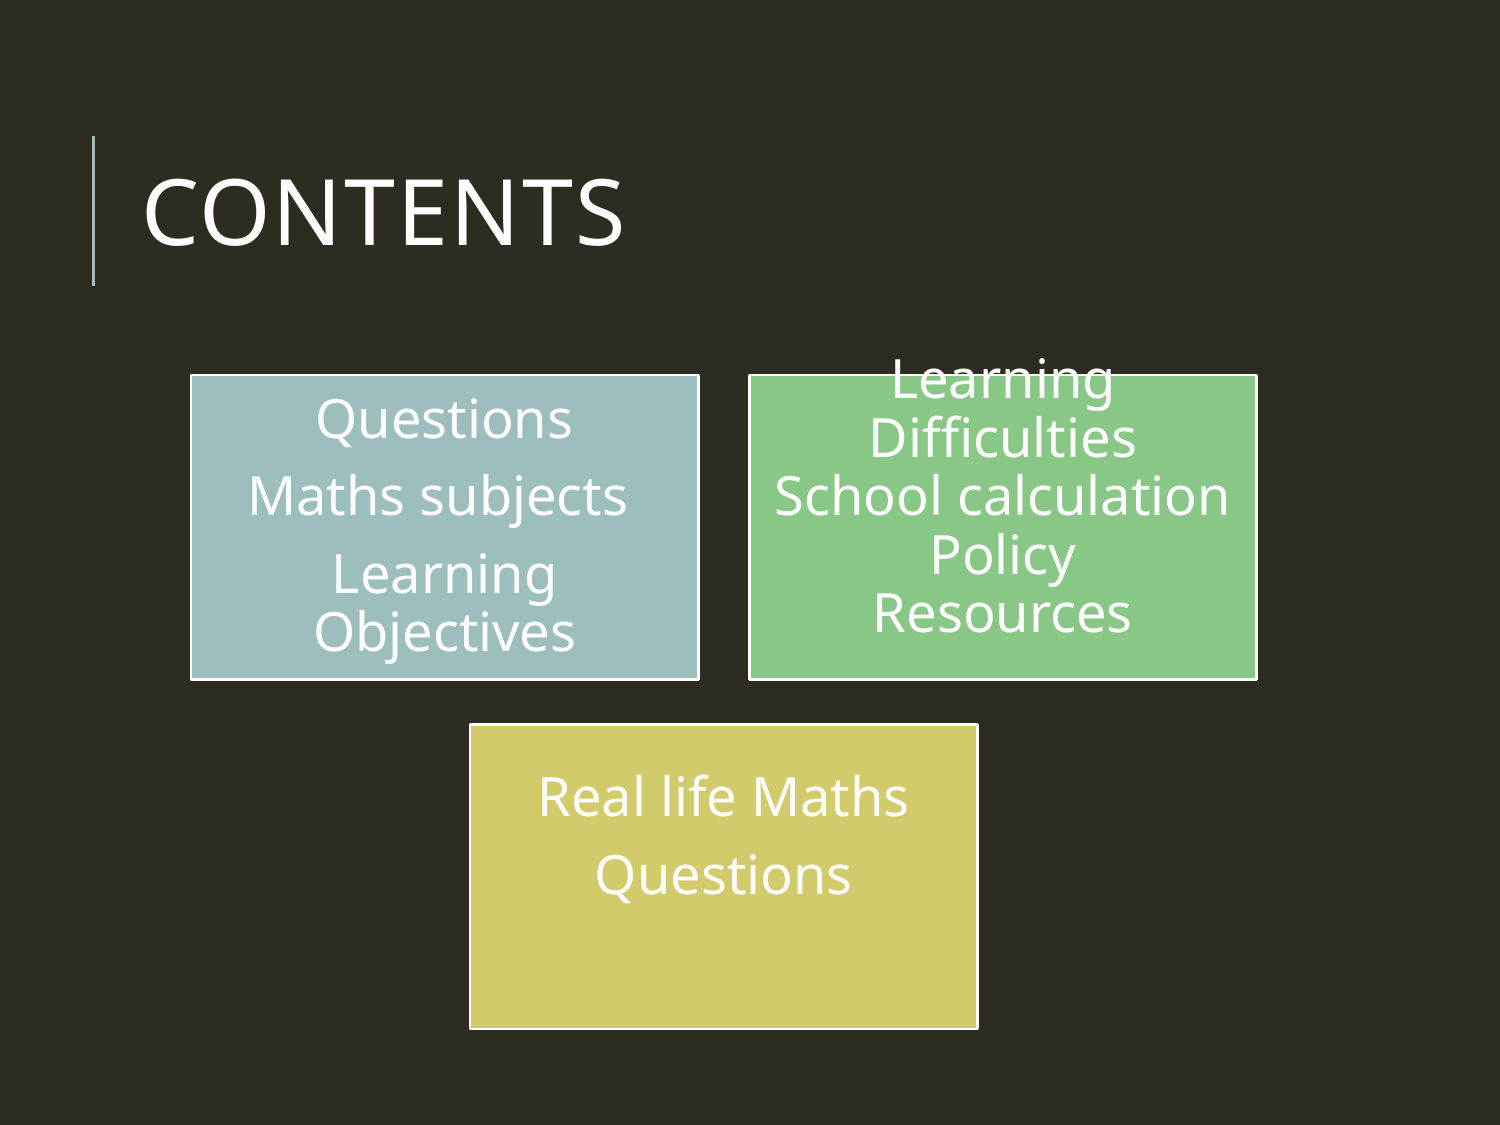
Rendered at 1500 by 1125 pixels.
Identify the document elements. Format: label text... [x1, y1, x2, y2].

title Contents [126, 96, 1322, 342]
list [125, 374, 1323, 1036]
